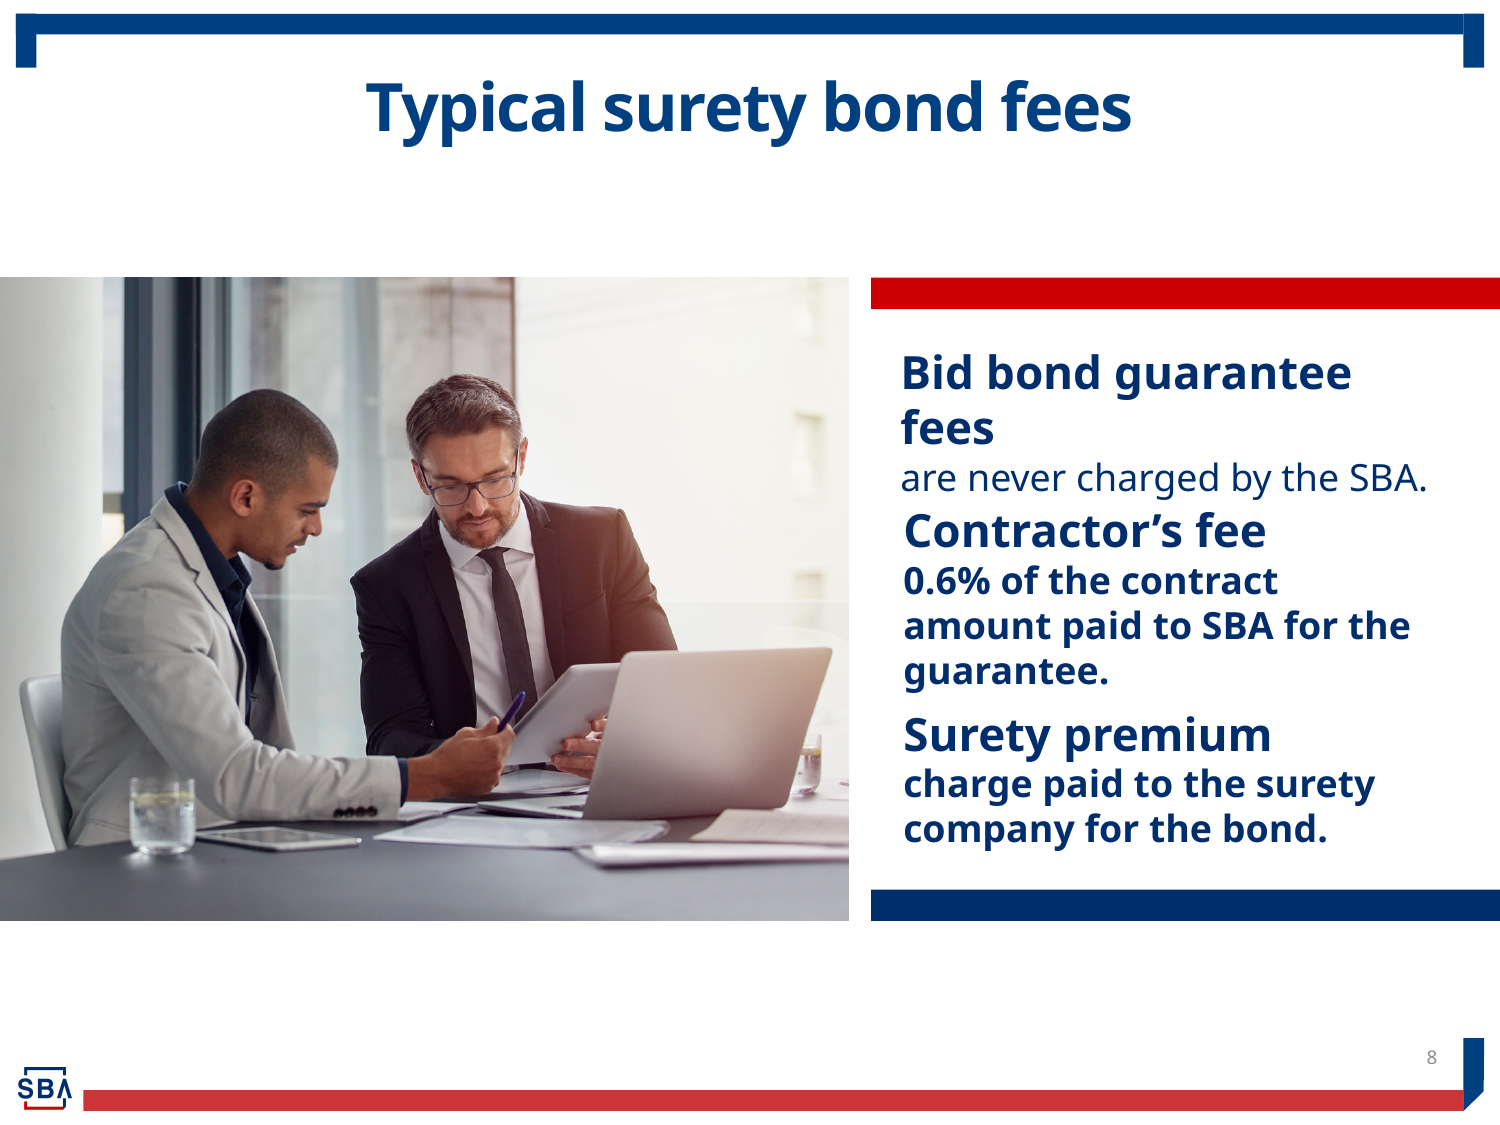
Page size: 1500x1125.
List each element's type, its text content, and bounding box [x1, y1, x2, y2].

title Typical surety bond fees [103, 66, 1397, 199]
slide_number 8 [1114, 1028, 1453, 1089]
picture [18, 1067, 72, 1110]
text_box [871, 277, 1500, 921]
picture [0, 277, 849, 921]
